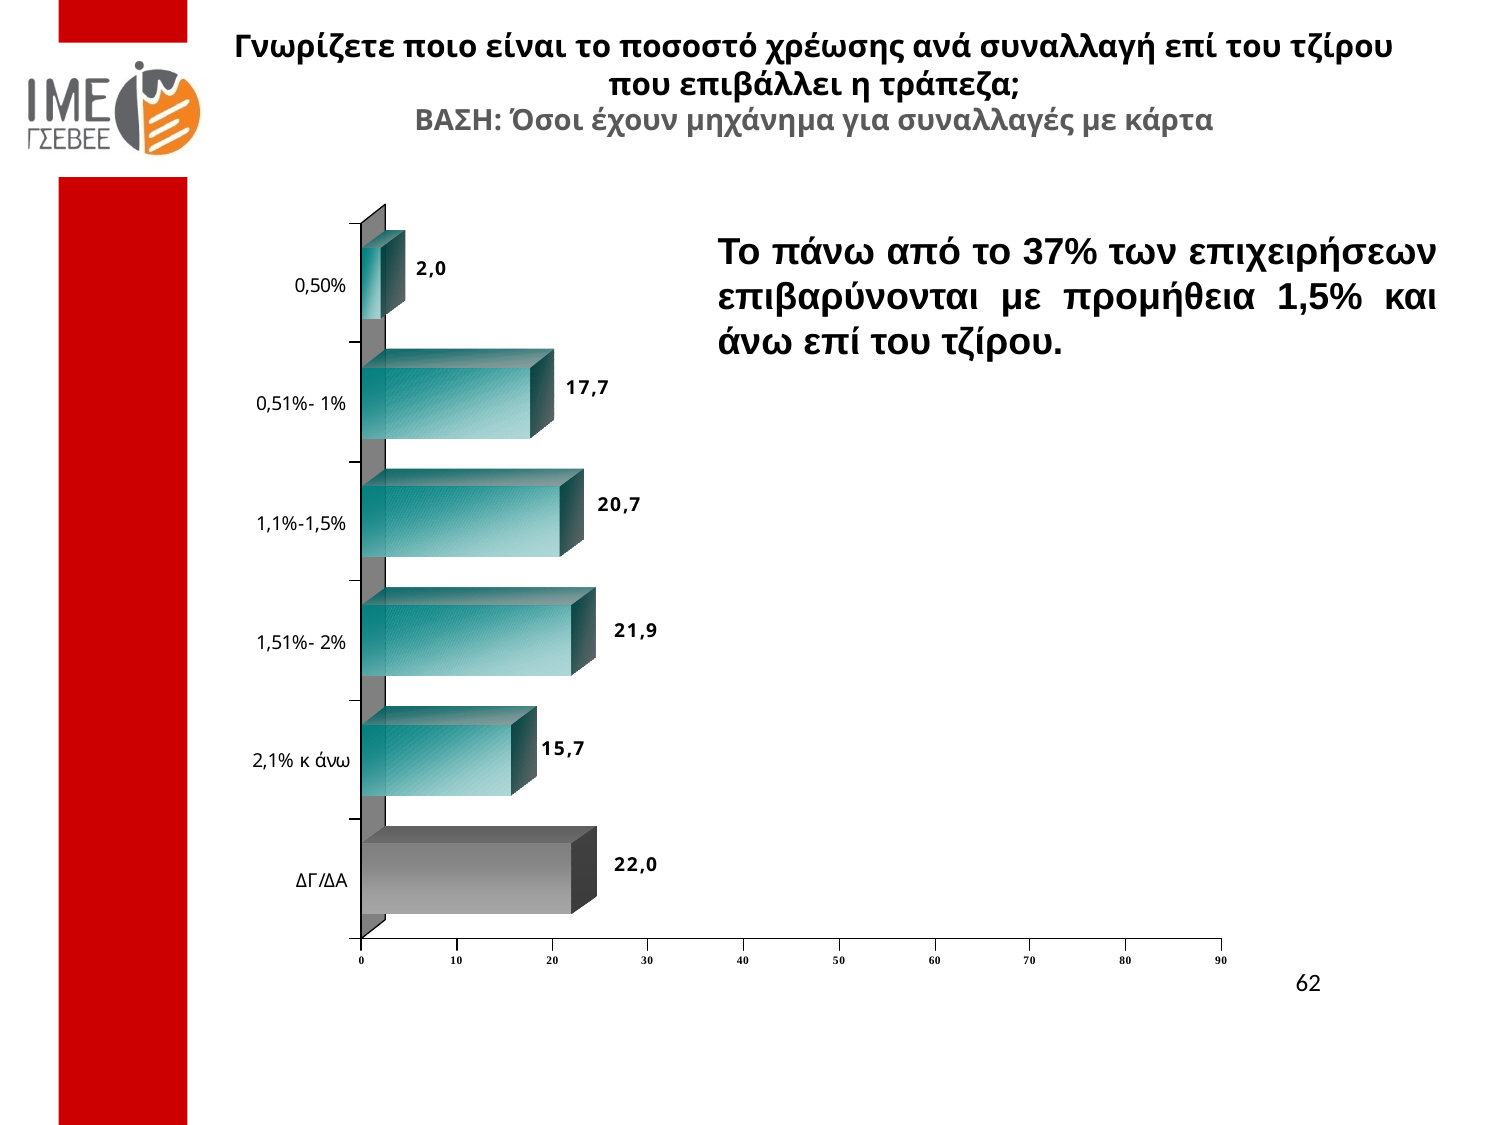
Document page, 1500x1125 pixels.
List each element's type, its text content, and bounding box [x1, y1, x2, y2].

picture [17, 44, 207, 177]
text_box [241, 160, 1254, 1007]
text_box Το πάνω από το 37% των επιχειρήσεων επιβαρύνονται με προμήθεια 1,5% και άνω επί του τζίρου. [1258, 219, 1453, 370]
slide_number 62 [1258, 928, 1337, 1004]
title Γνωρίζετε ποιο είναι το ποσοστό χρέωσης ανά συναλλαγή επί του τζίρου που επιβάλλει η τράπεζα; ΒΑΣΗ: Όσοι έχουν μηχάνημα για συναλλαγές με κάρτα [187, 18, 1442, 131]
